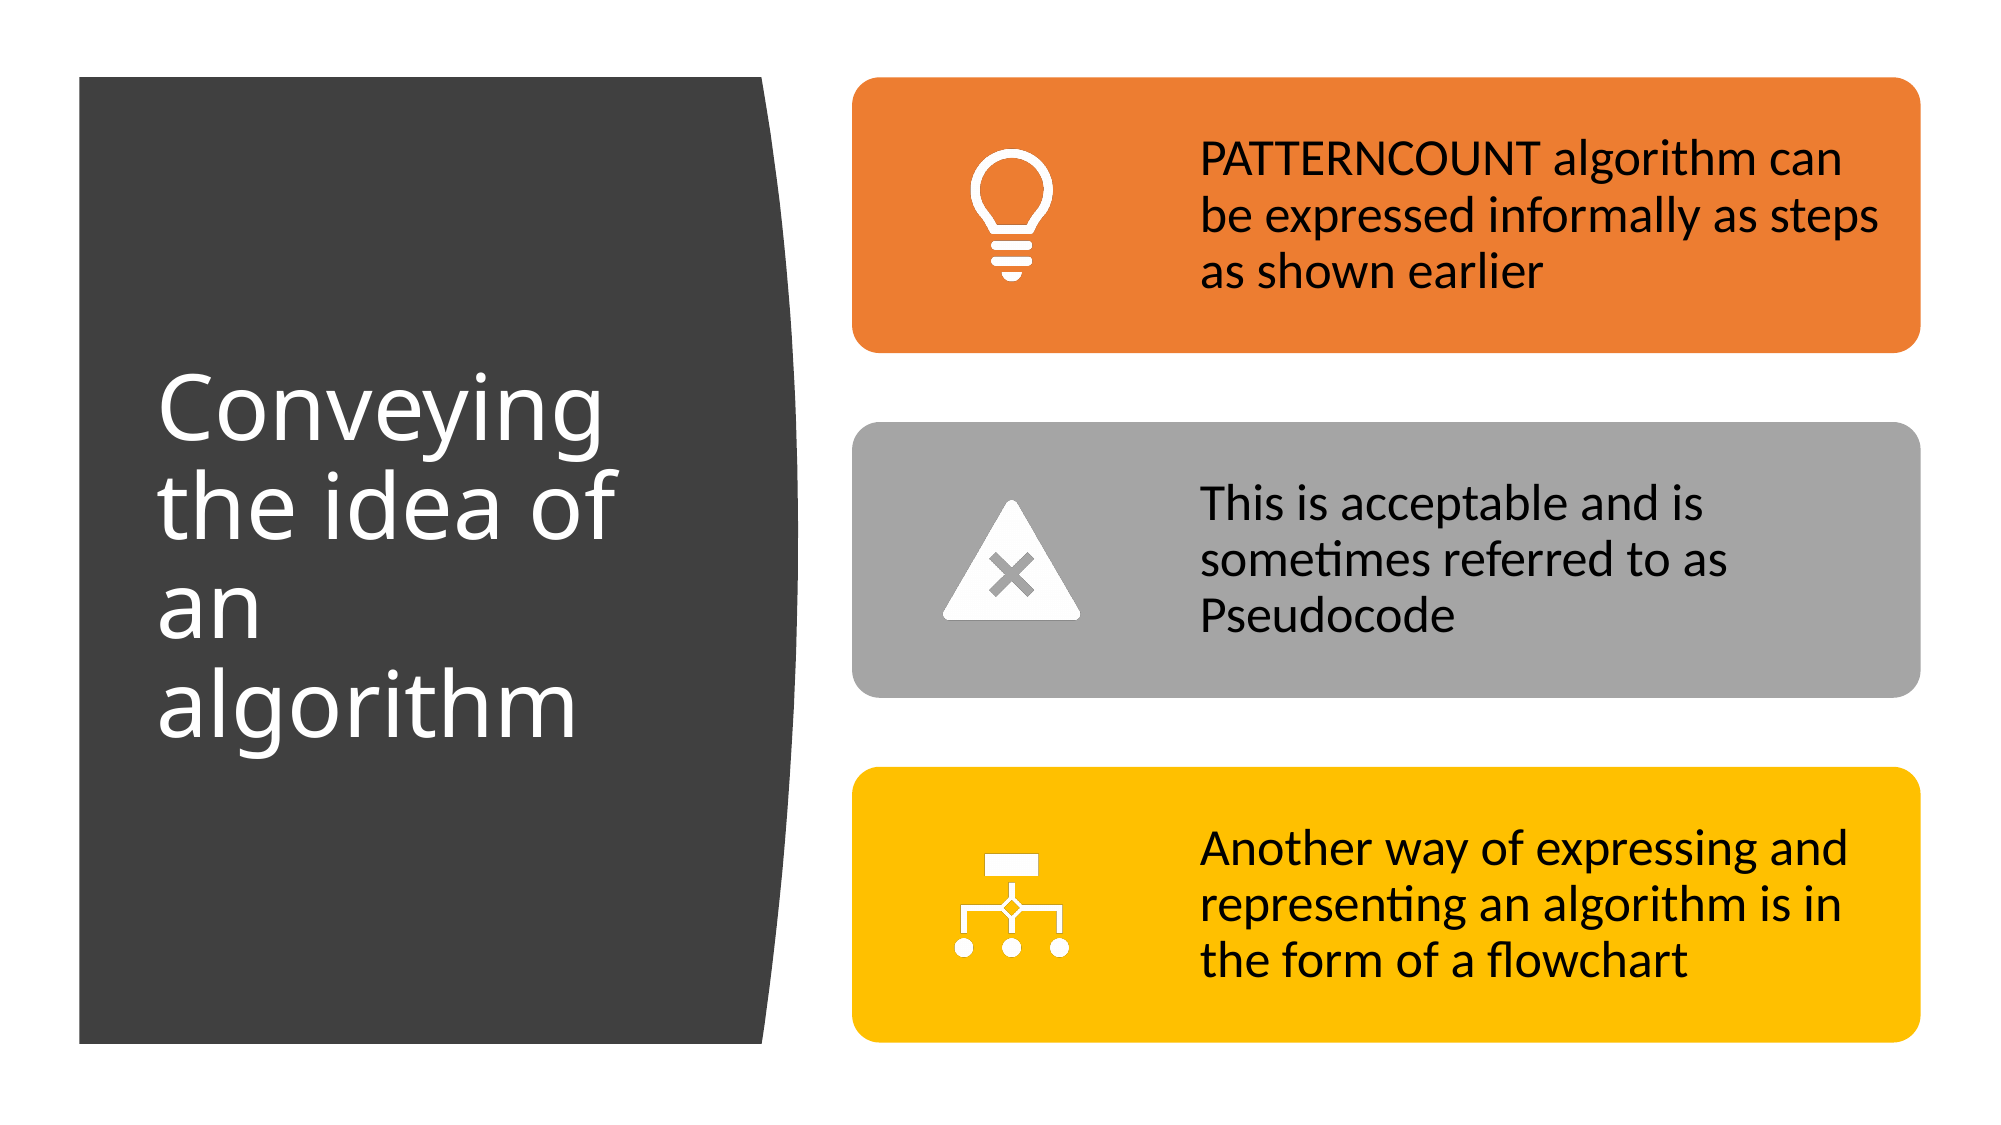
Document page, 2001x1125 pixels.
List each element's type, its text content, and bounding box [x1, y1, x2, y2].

title Conveying the idea of an algorithm [141, 166, 702, 953]
text_box [78, 76, 800, 1045]
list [852, 77, 1921, 1043]
